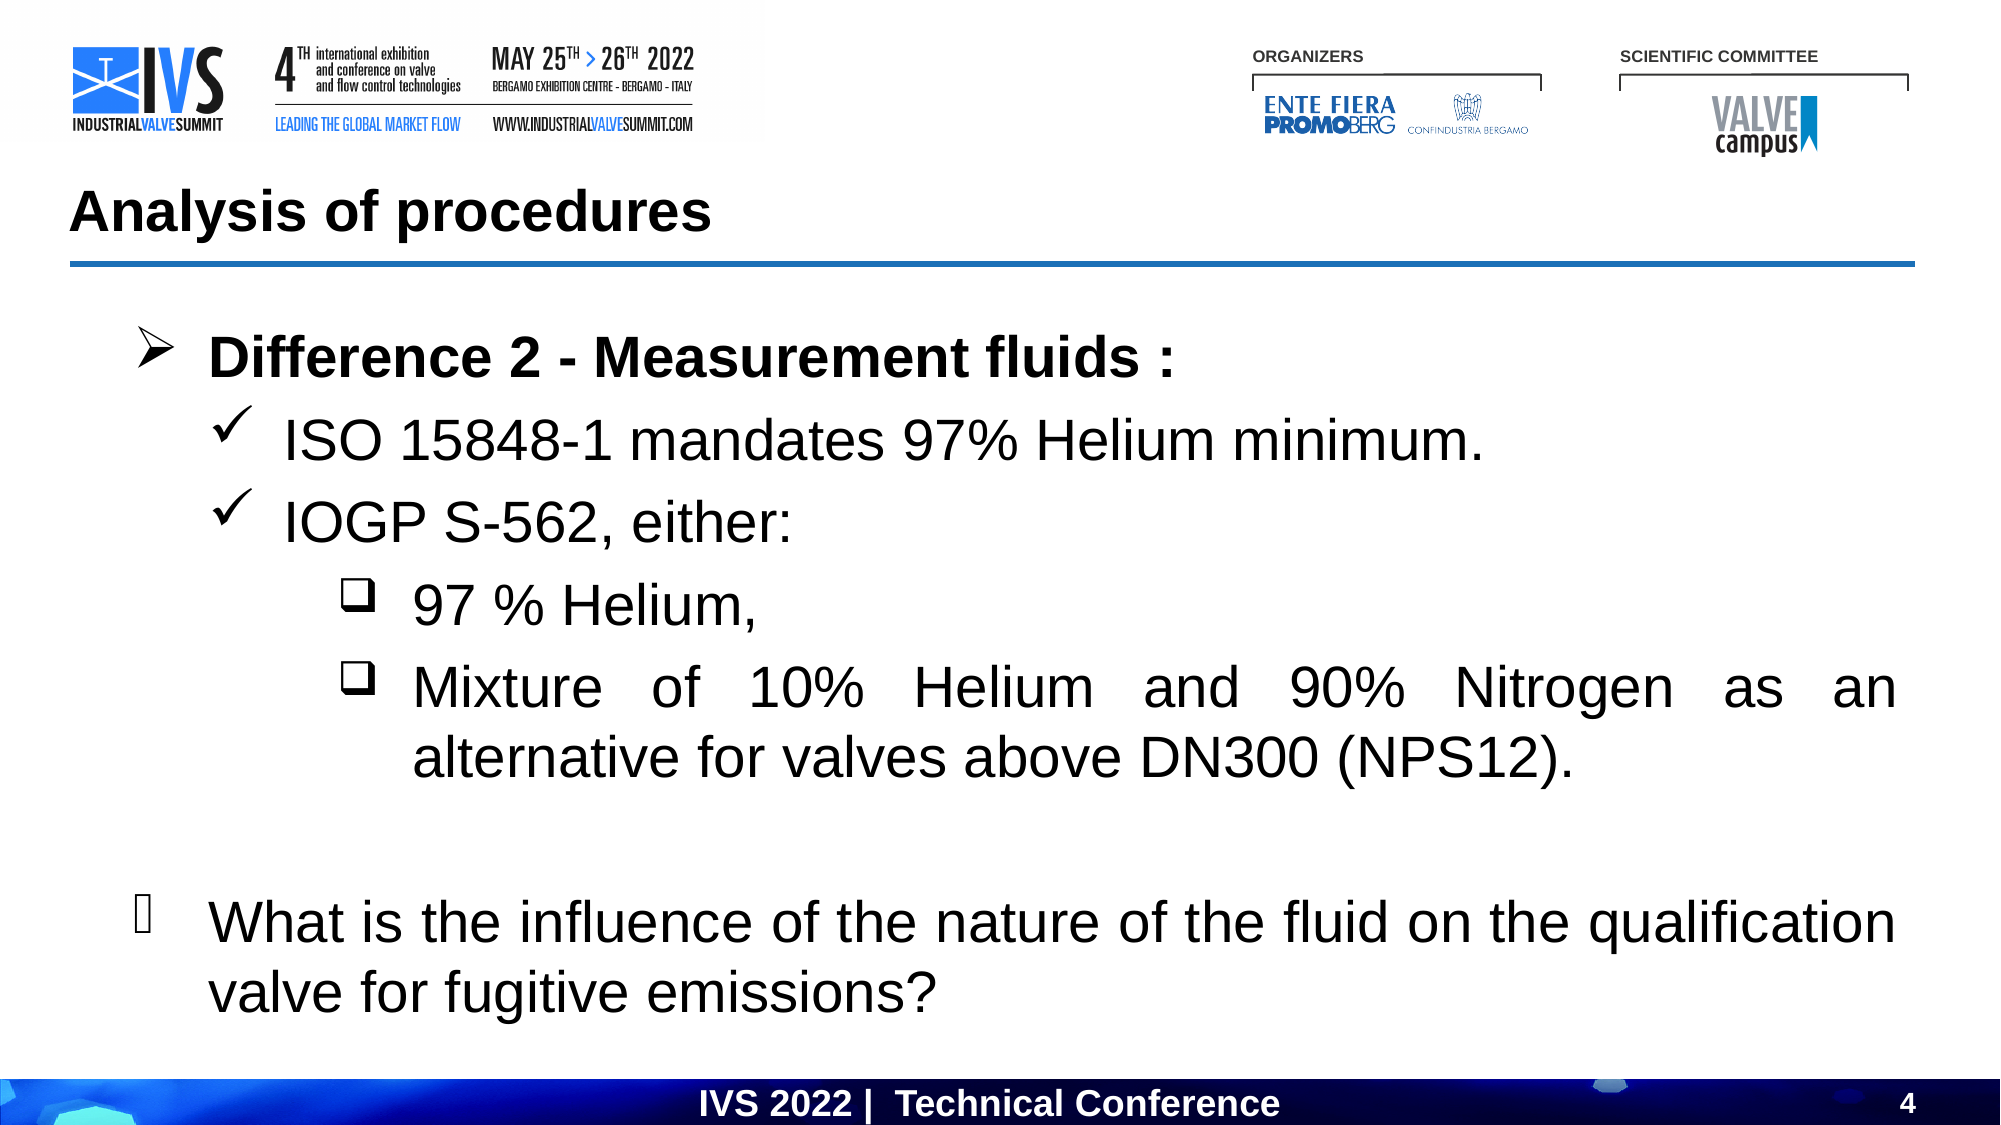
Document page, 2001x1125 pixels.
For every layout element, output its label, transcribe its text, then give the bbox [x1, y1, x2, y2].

text_box Difference 2 - Measurement fluids : ISO 15848-1 mandates 97% Helium minimum. IOGP S-562, either: 97 % Helium, Mixture of 10% Helium and 90% Nitrogen as an alternative for valves above DN300 (NPS12). What is the influence of the nature of the fluid on the qualification valve for fugitive emissions? [43, 311, 1915, 1032]
picture [1265, 96, 1396, 134]
picture [0, 0, 765, 142]
text_box Analysis of procedures [53, 165, 1000, 251]
picture [1408, 93, 1528, 134]
picture [0, 1079, 2000, 1125]
picture [1705, 67, 1824, 186]
